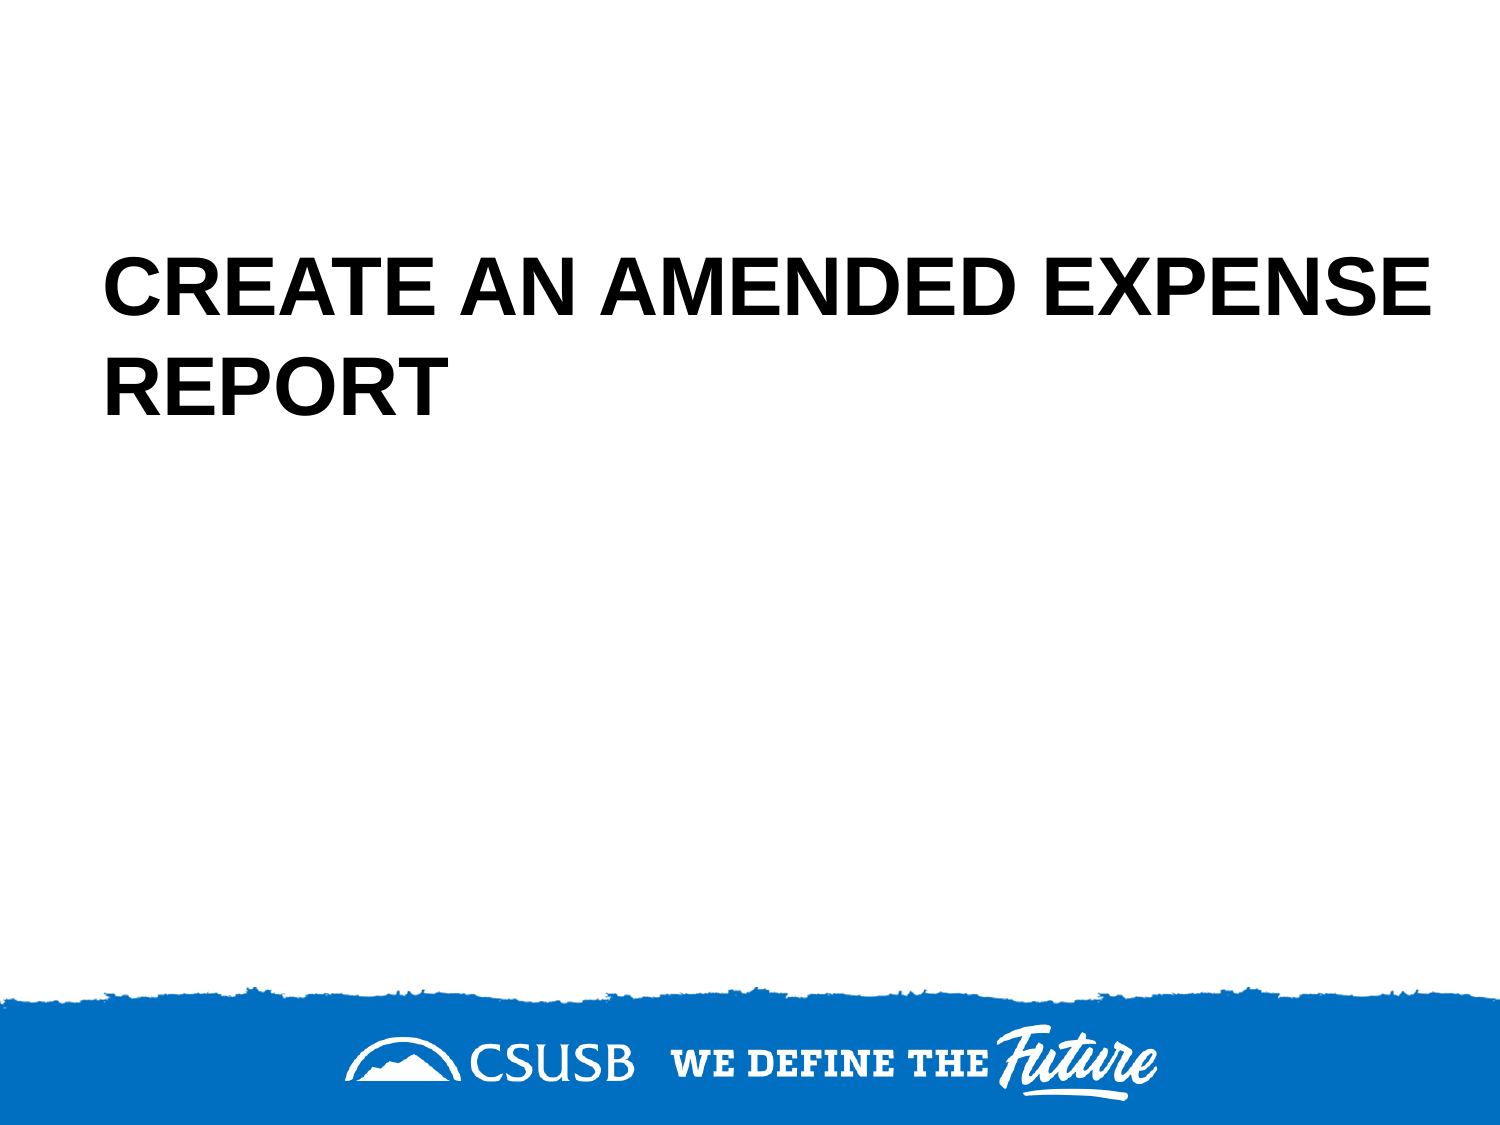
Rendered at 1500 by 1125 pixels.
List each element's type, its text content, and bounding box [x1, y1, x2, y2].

title Create an amended expense report [87, 224, 1451, 563]
picture [0, 986, 1500, 1125]
